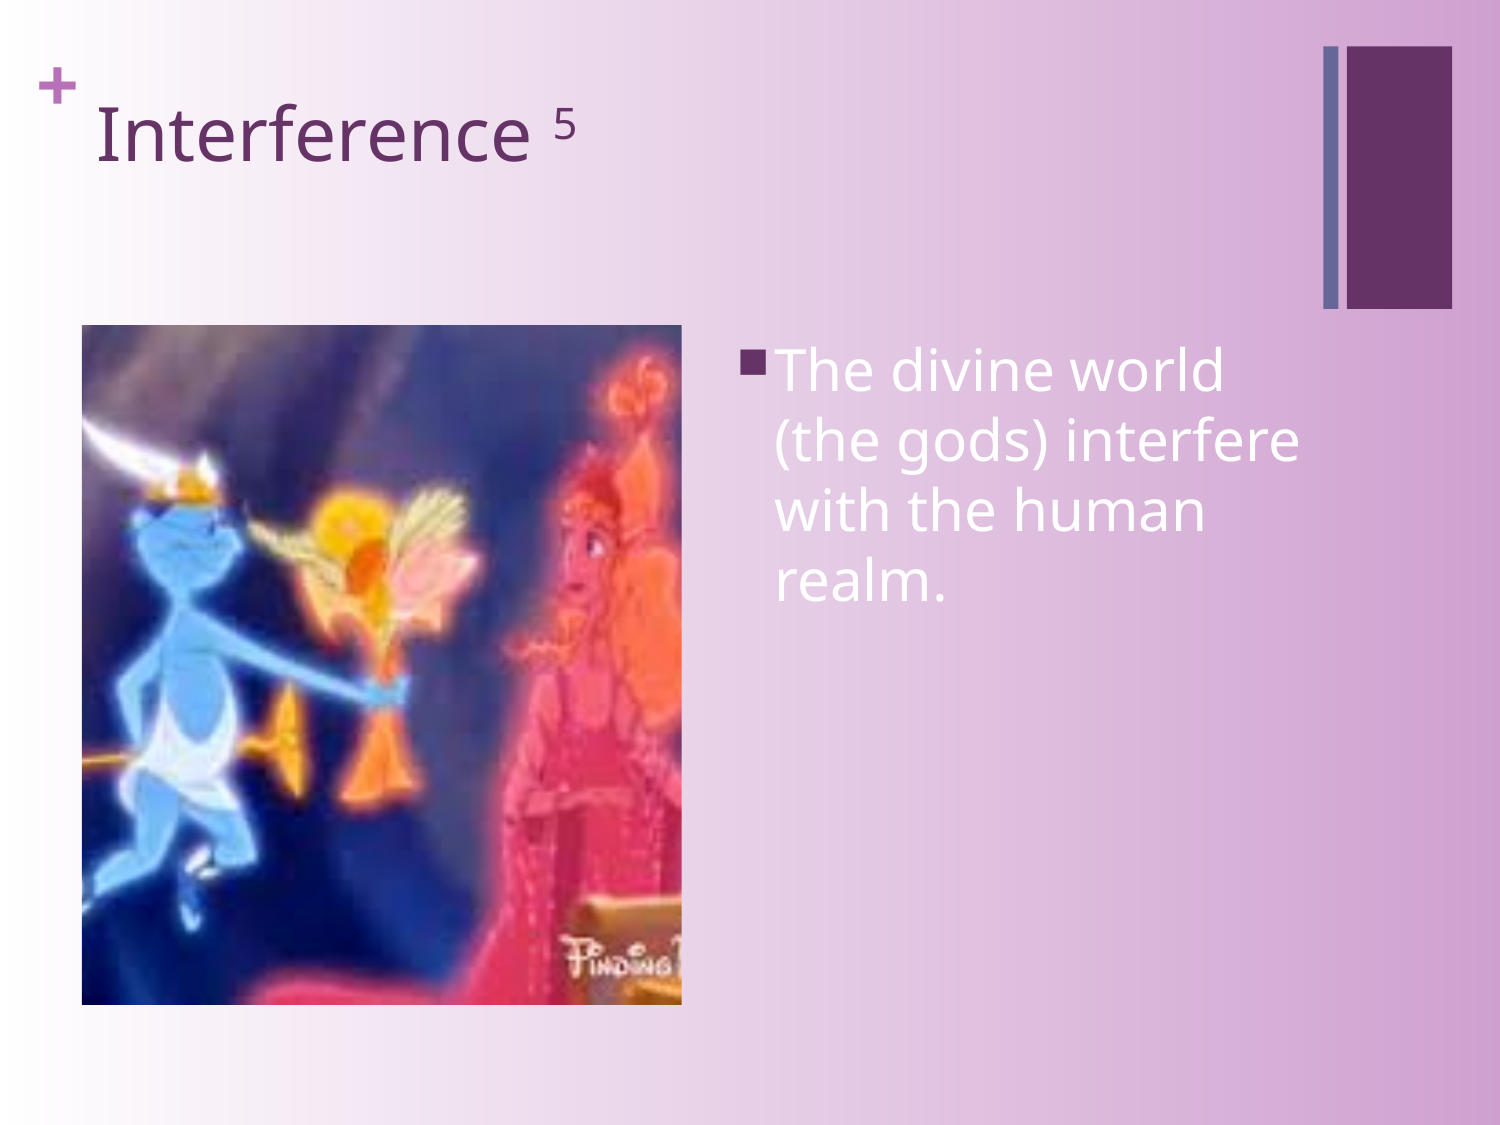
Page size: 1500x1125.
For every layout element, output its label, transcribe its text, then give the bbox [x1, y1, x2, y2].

title Interference 5 [81, 79, 1322, 263]
list The divine world (the gods) interfere with the human realm. [721, 325, 1322, 1005]
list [81, 325, 683, 1006]
